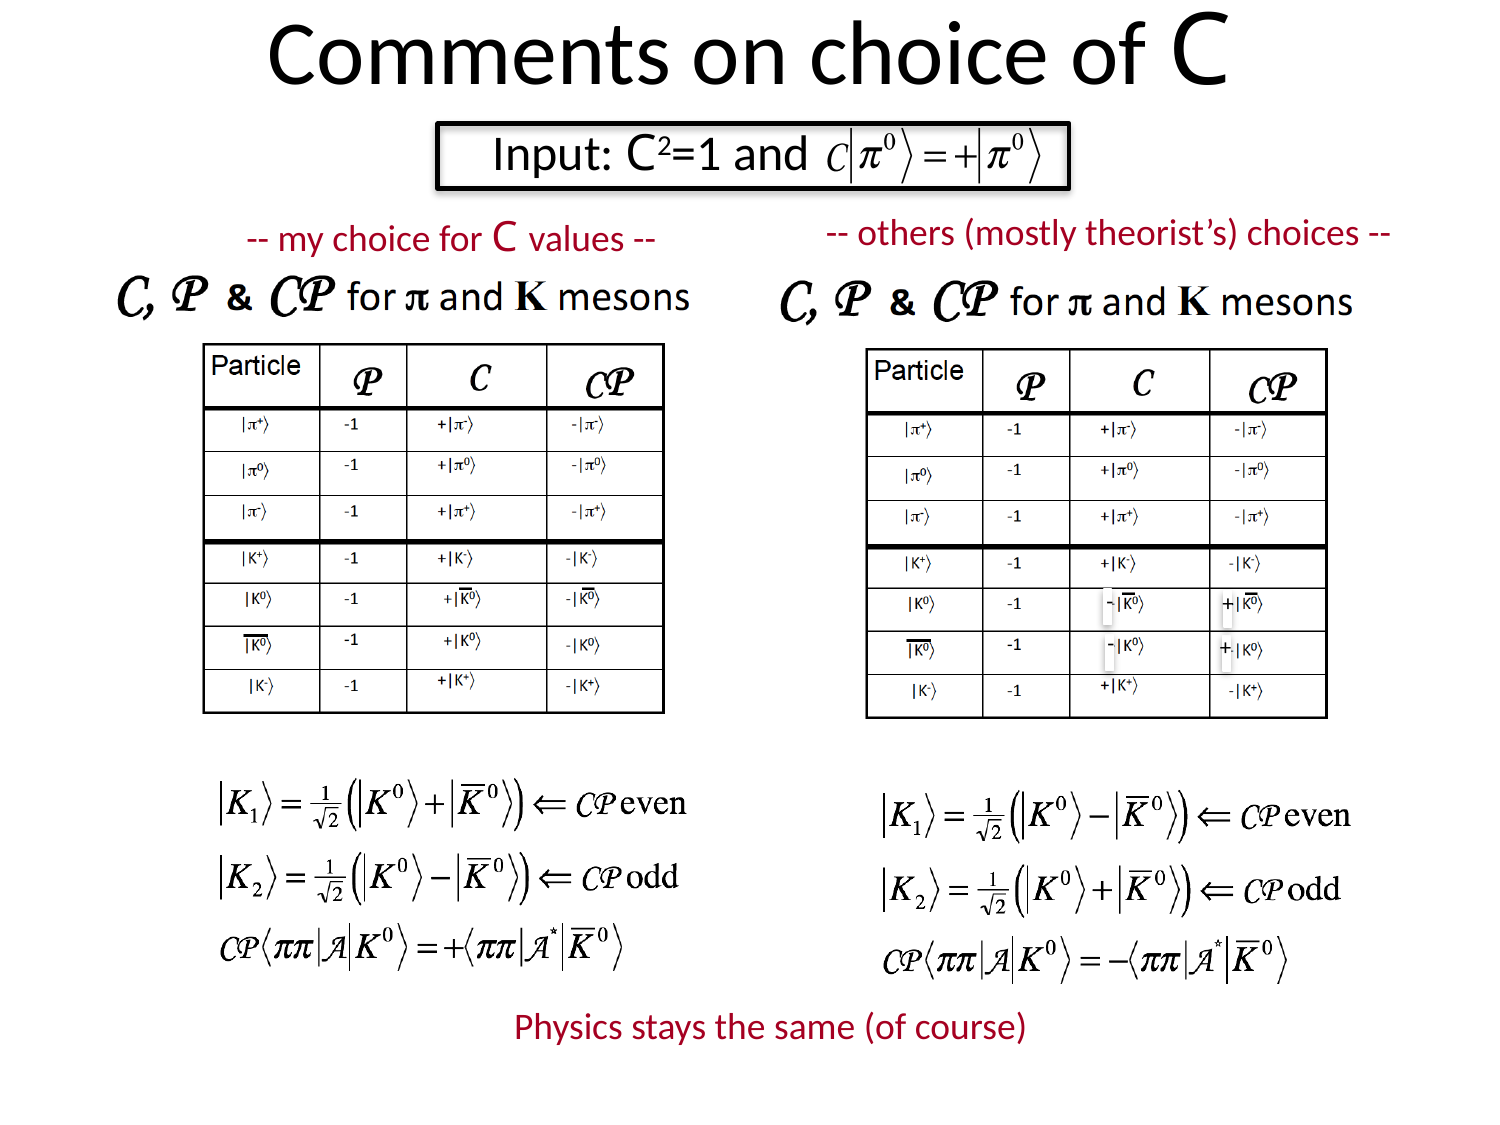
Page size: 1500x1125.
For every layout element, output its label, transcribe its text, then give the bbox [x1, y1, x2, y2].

picture [107, 262, 690, 728]
text_box -- my choice for C values -- [231, 202, 671, 261]
text_box Physics stays the same (of course) [499, 994, 1043, 1055]
text_box Input: C2=1 and [478, 113, 848, 122]
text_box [819, 123, 1044, 189]
text_box [1044, 123, 1070, 190]
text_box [877, 784, 1353, 989]
title Comments on choice of C [75, 0, 1425, 139]
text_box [214, 772, 690, 977]
text_box [437, 123, 818, 190]
text_box -- others (mostly theorist’s) choices -- [811, 200, 1407, 261]
picture [770, 267, 1353, 732]
